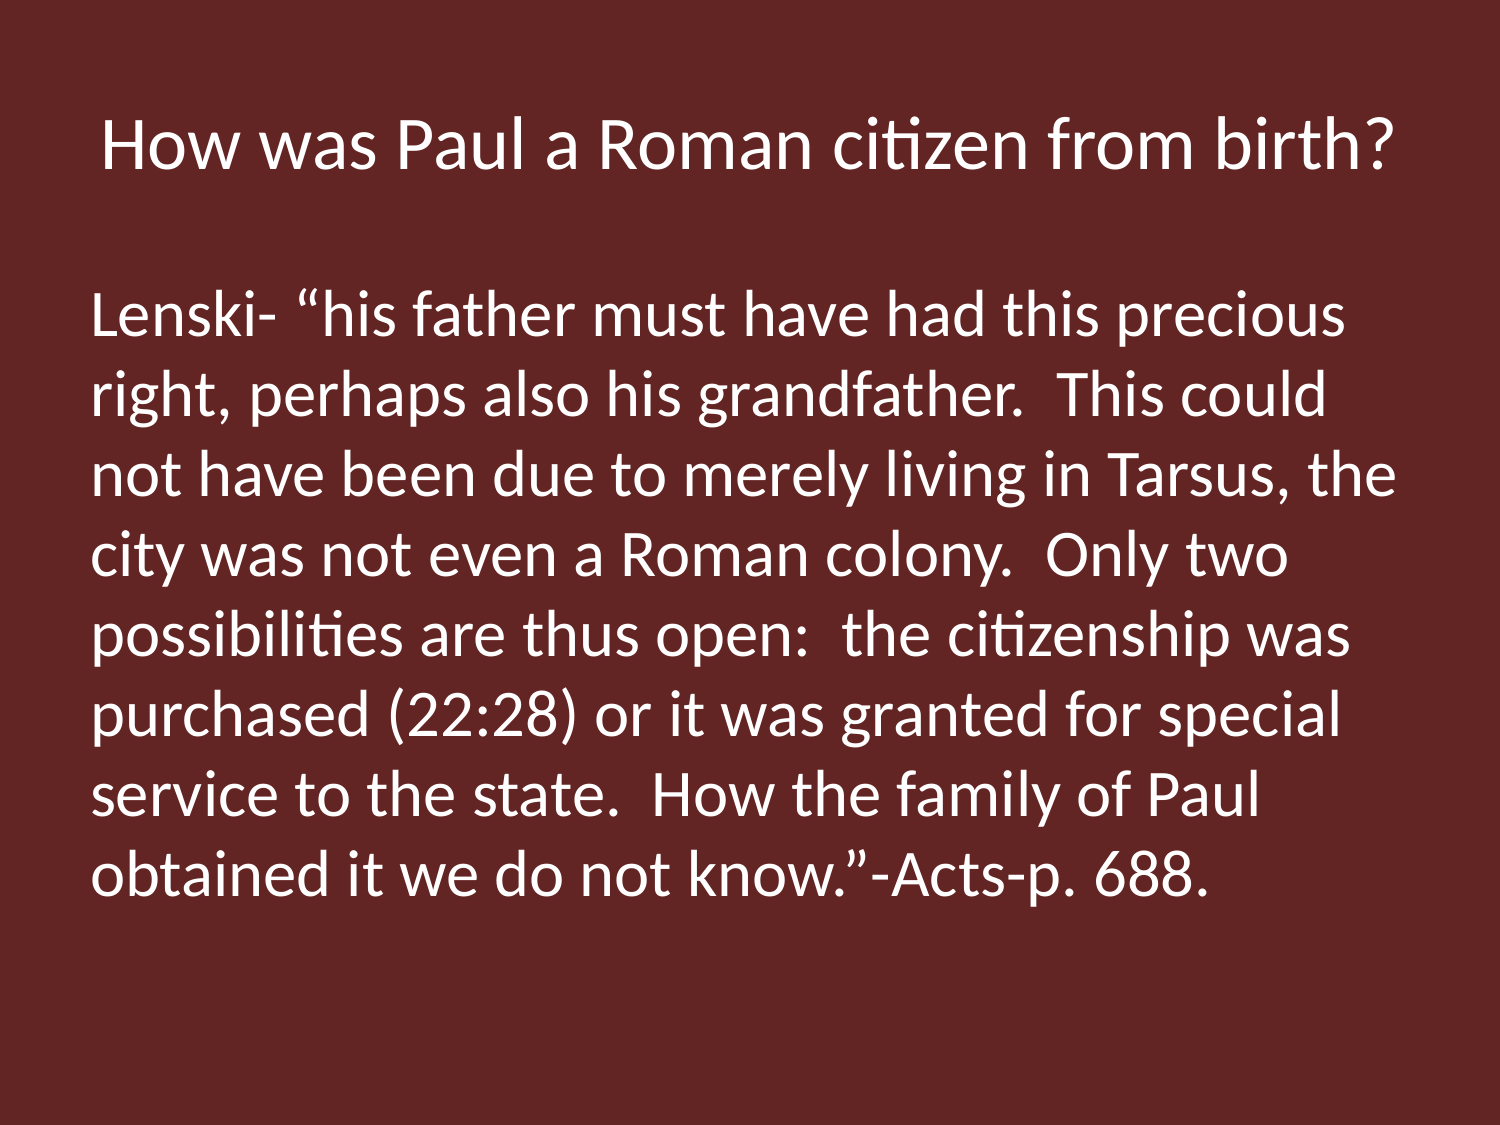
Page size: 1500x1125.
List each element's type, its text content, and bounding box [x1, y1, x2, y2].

title How was Paul a Roman citizen from birth? [75, 45, 1425, 233]
list Lenski- “his father must have had this precious right, perhaps also his grandfather. This could not have been due to merely living in Tarsus, the city was not even a Roman colony. Only two possibilities are thus open: the citizenship was purchased (22:28) or it was granted for special service to the state. How the family of Paul obtained it we do not know.”-Acts-p. 688. [75, 262, 1425, 1005]
